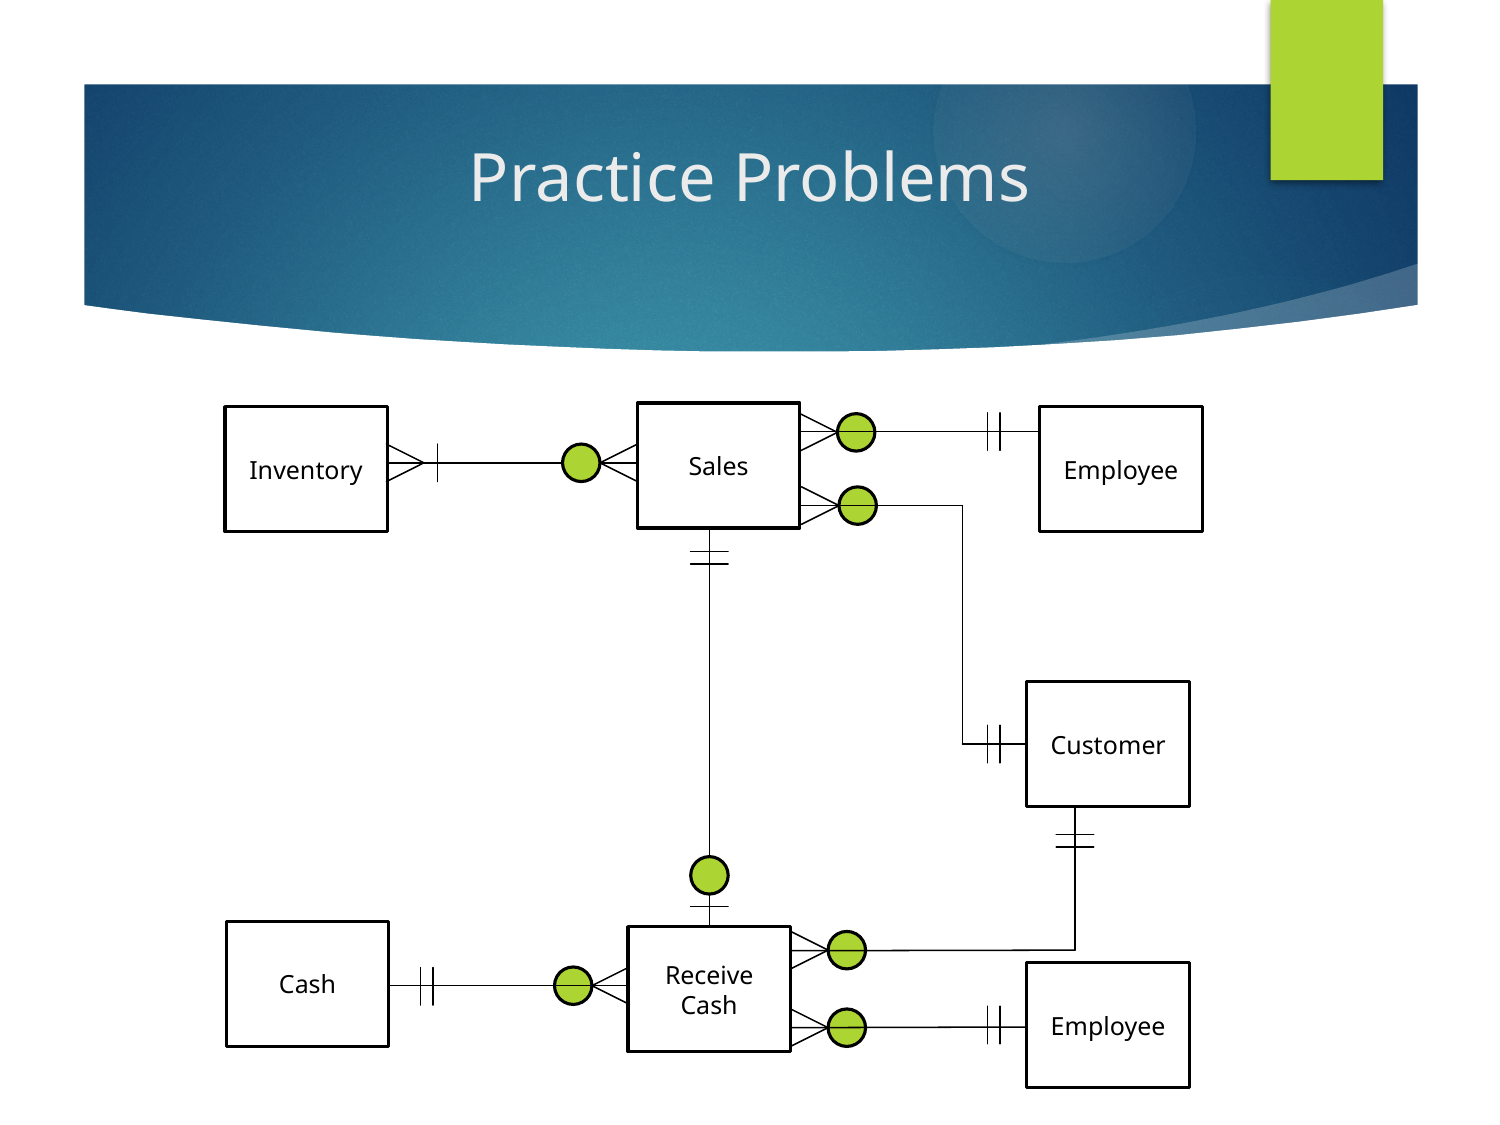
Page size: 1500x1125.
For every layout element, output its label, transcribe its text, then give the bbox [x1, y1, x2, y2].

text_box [224, 402, 1203, 1088]
title Practice Problems [75, 87, 1425, 263]
